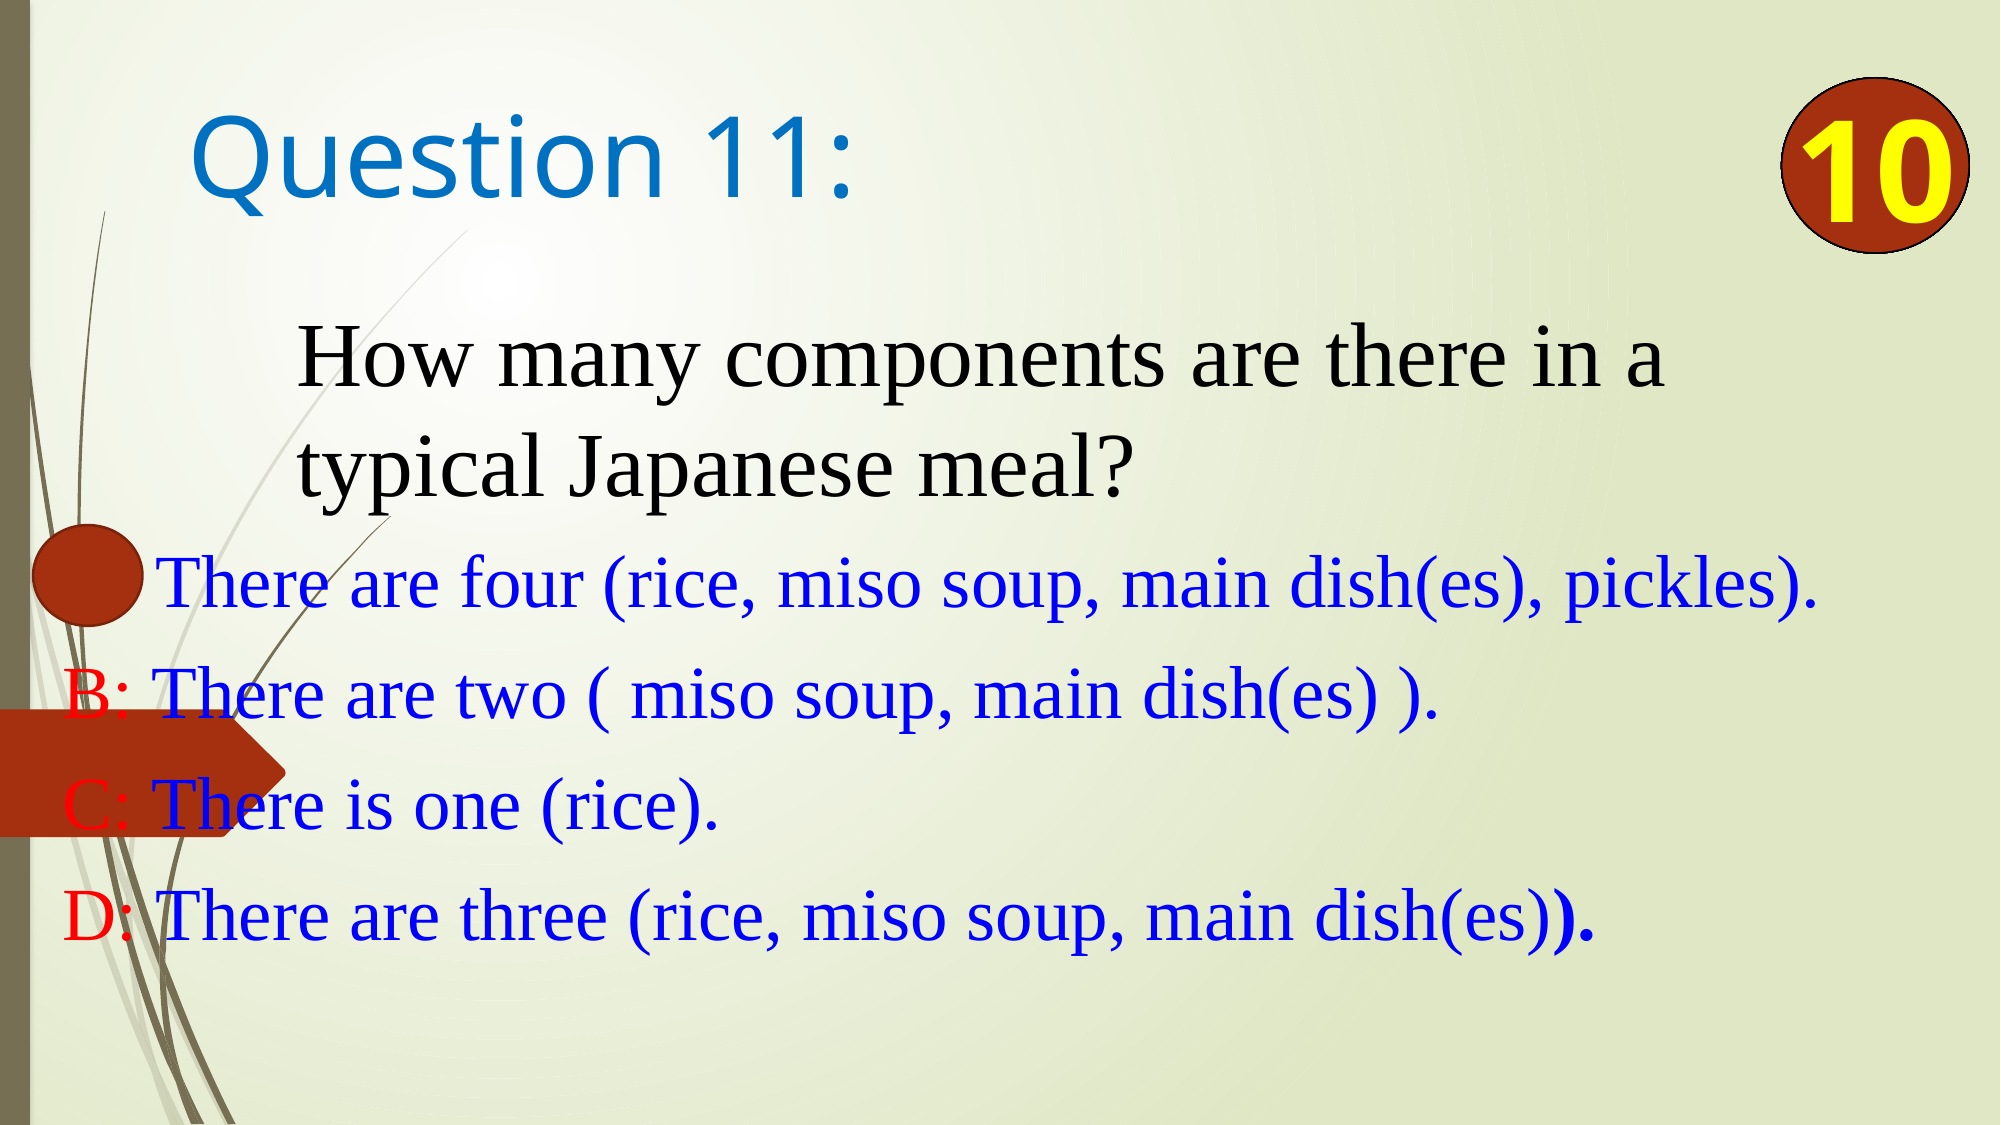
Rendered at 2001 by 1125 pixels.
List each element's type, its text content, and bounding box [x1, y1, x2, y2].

subtitle A: There are four (rice, miso soup, main dish(es), pickles). B: There are two ( miso soup, main dish(es) ). C: There is one (rice). D: There are three (rice, miso soup, main dish(es)). [47, 525, 1918, 1016]
text_box [31, 523, 144, 628]
title Question 11: [172, 78, 1742, 228]
text_box 10 [1781, 77, 1970, 253]
text_box How many components are there in a typical Japanese meal? [281, 287, 1742, 523]
